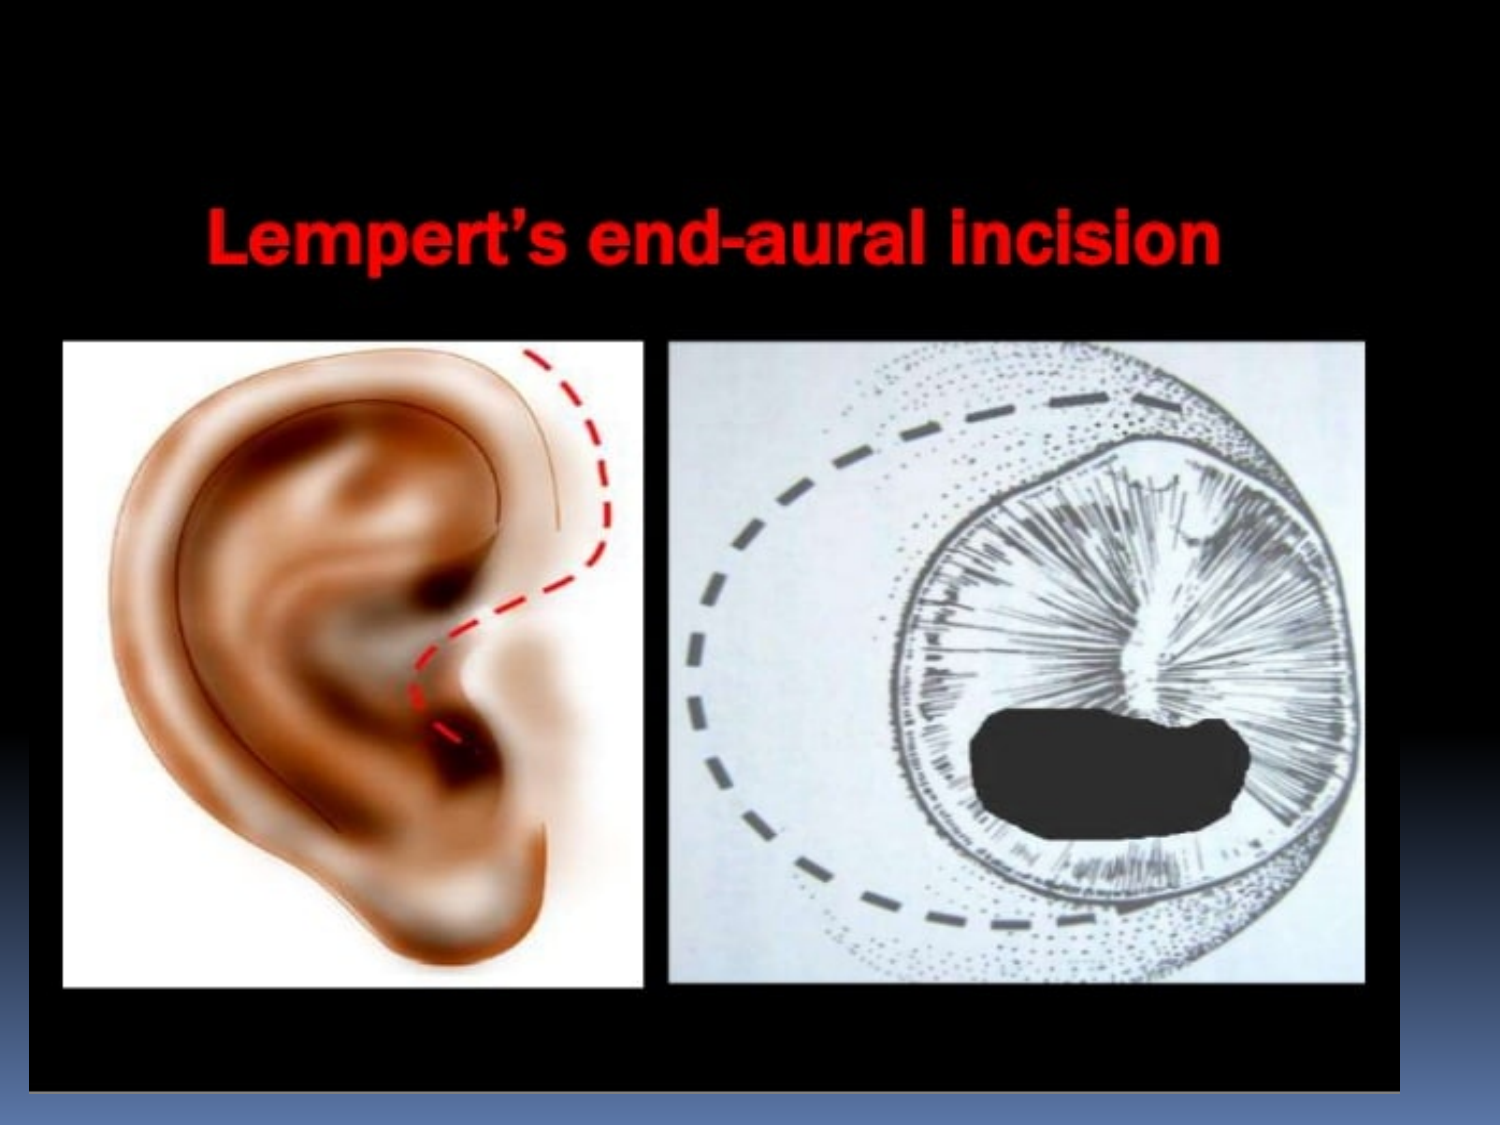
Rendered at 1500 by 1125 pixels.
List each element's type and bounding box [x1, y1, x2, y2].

picture [28, 113, 1401, 1095]
